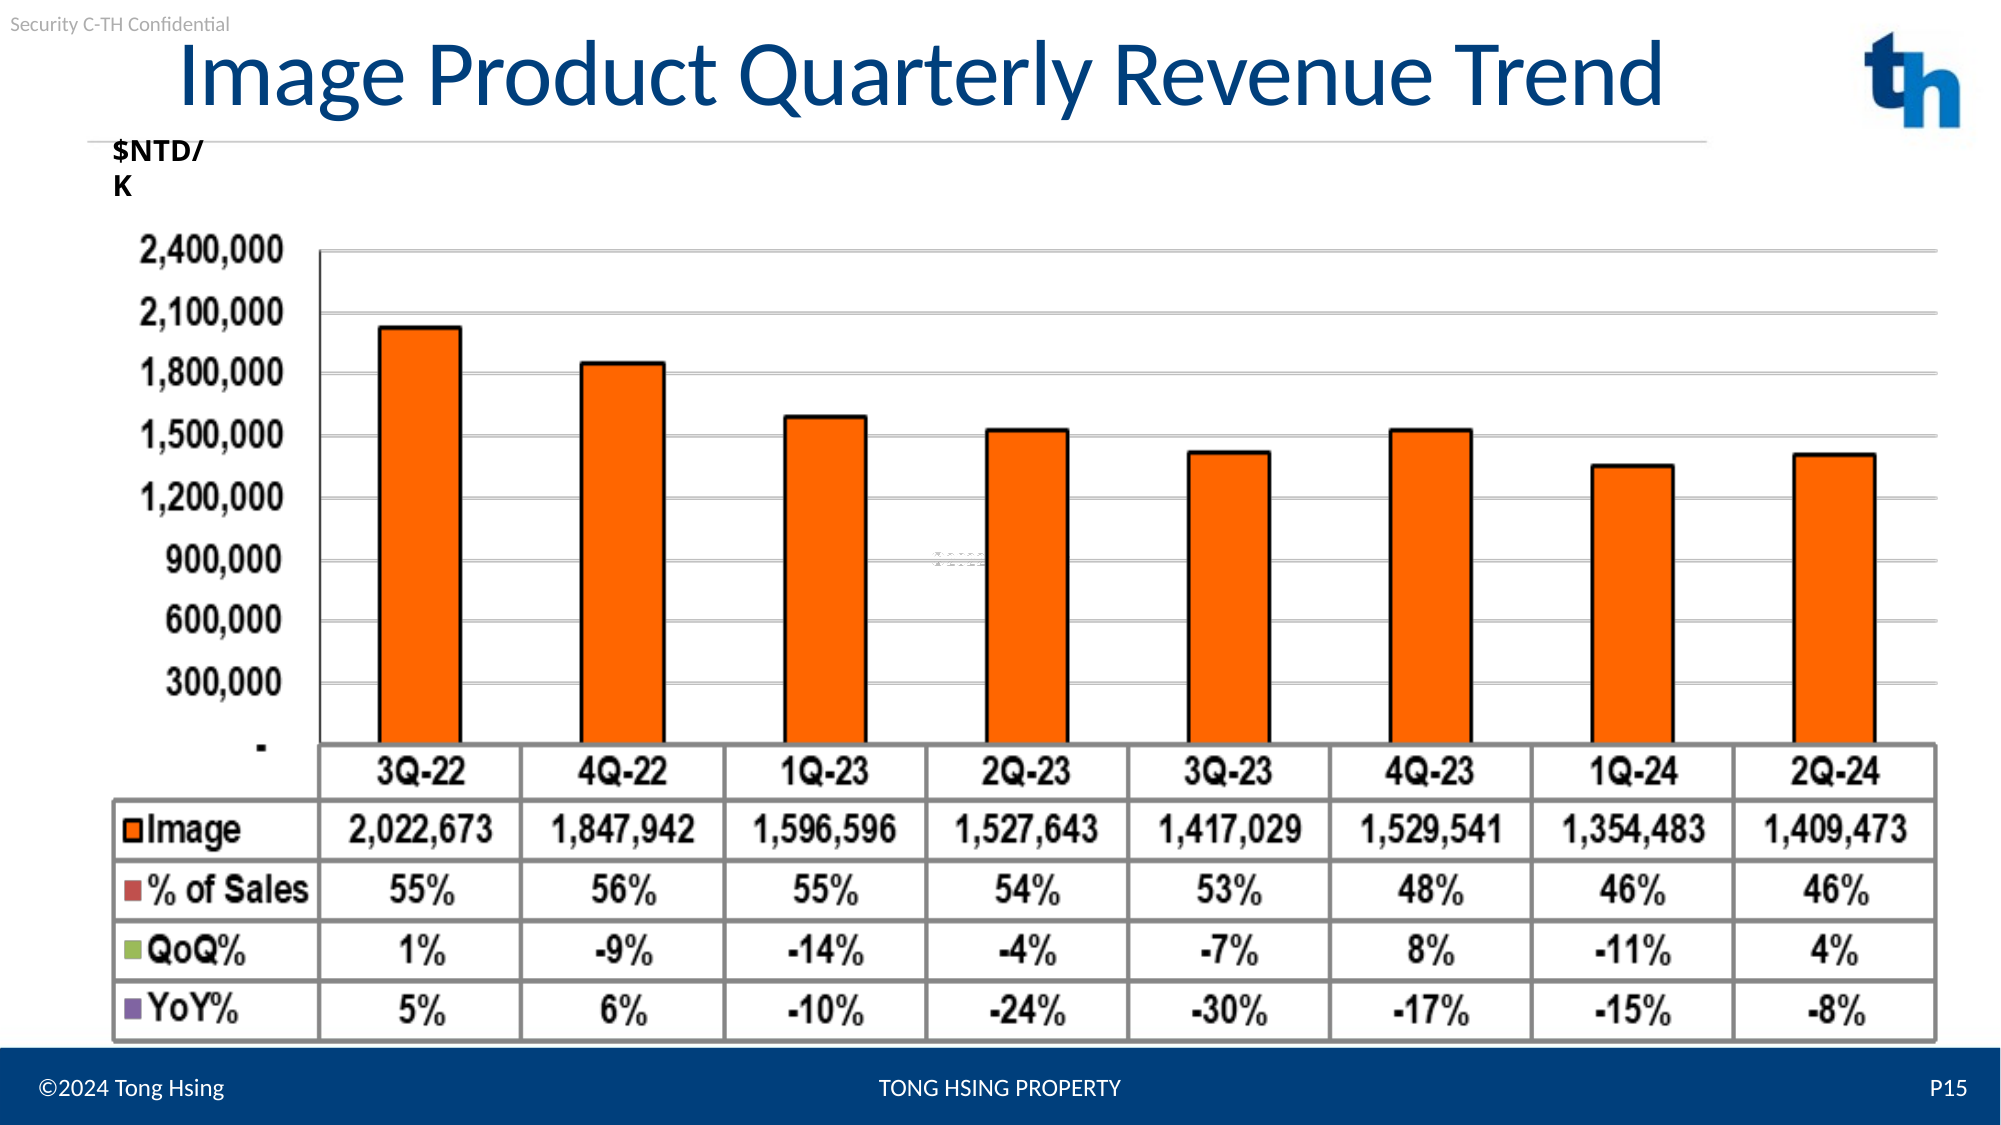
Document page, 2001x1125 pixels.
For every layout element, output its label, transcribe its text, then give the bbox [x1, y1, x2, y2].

text_box TONG HSING PROPERTY [604, 1064, 1396, 1124]
picture [0, 0, 2001, 1125]
text_box ©2024 Tong Hsing [22, 1063, 429, 1124]
text_box $NTD/K [97, 125, 233, 199]
text_box P15 [1767, 1063, 1984, 1124]
text_box Image Product Quarterly Revenue Trend [64, 21, 1780, 110]
